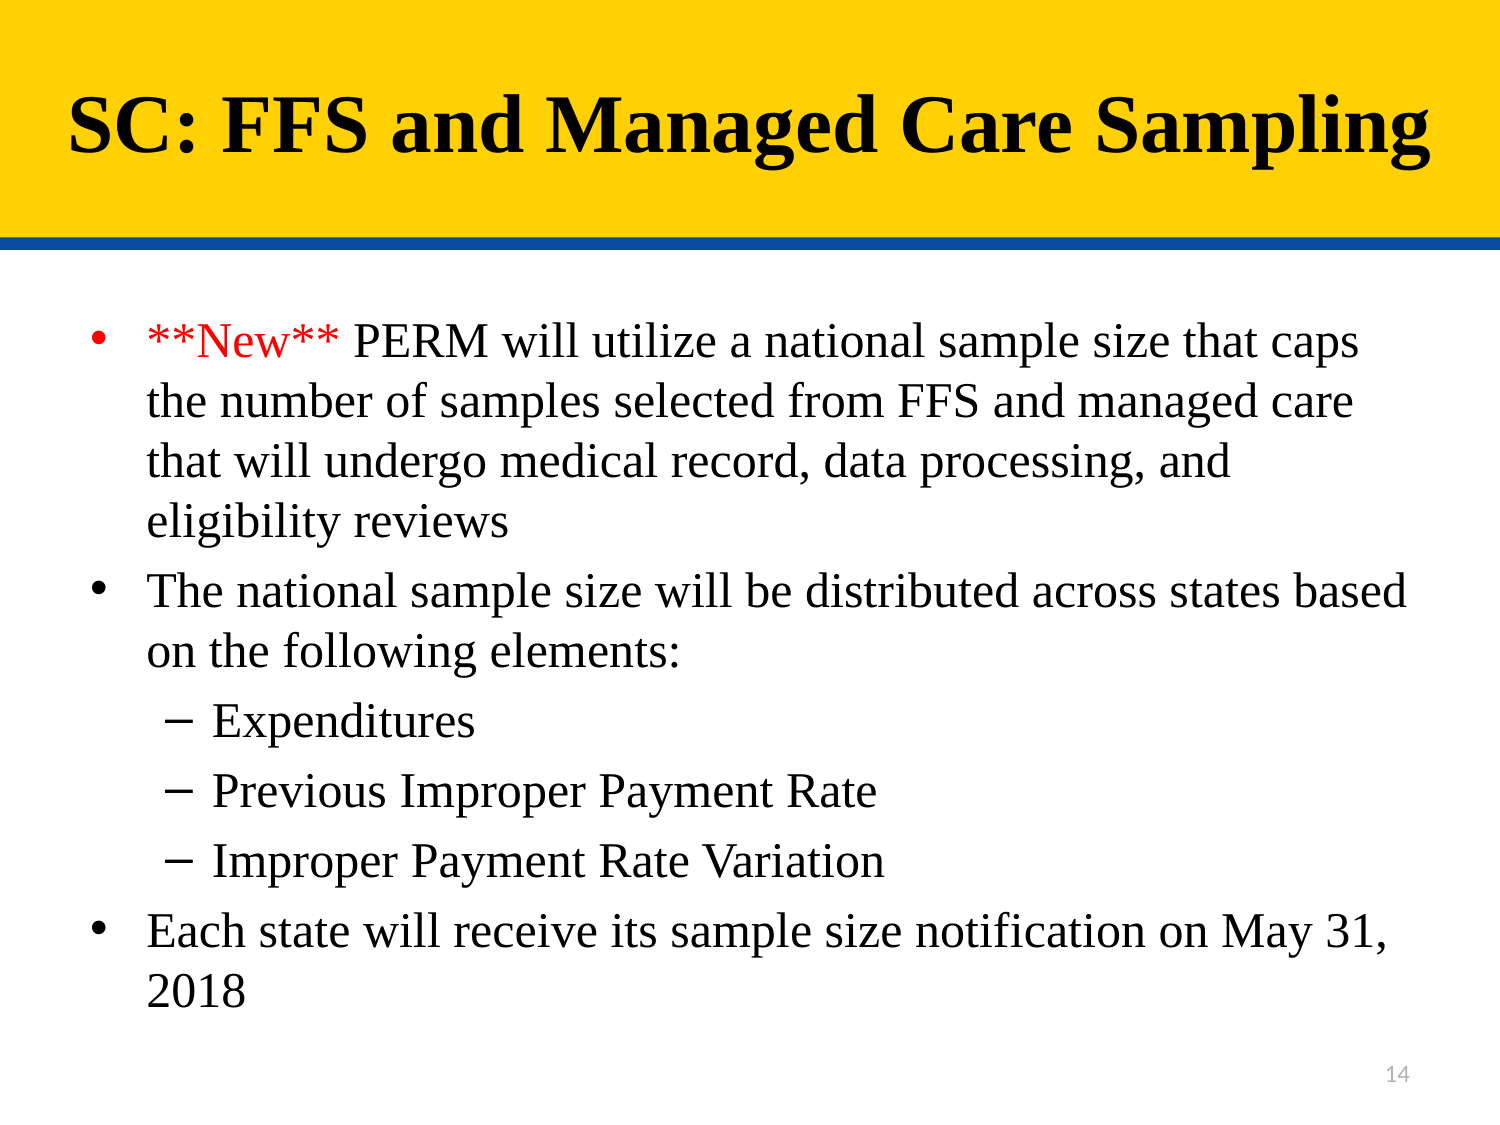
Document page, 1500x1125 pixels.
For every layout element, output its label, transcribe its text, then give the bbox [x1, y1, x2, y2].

slide_number 14 [1074, 1042, 1425, 1103]
title SC: FFS and Managed Care Sampling [0, 0, 1500, 238]
list **New** PERM will utilize a national sample size that caps the number of samples selected from FFS and managed care that will undergo medical record, data processing, and eligibility reviews The national sample size will be distributed across states based on the following elements: Expenditures Previous Improper Payment Rate Improper Payment Rate Variation Each state will receive its sample size notification on May 31, 2018 [75, 299, 1425, 1005]
